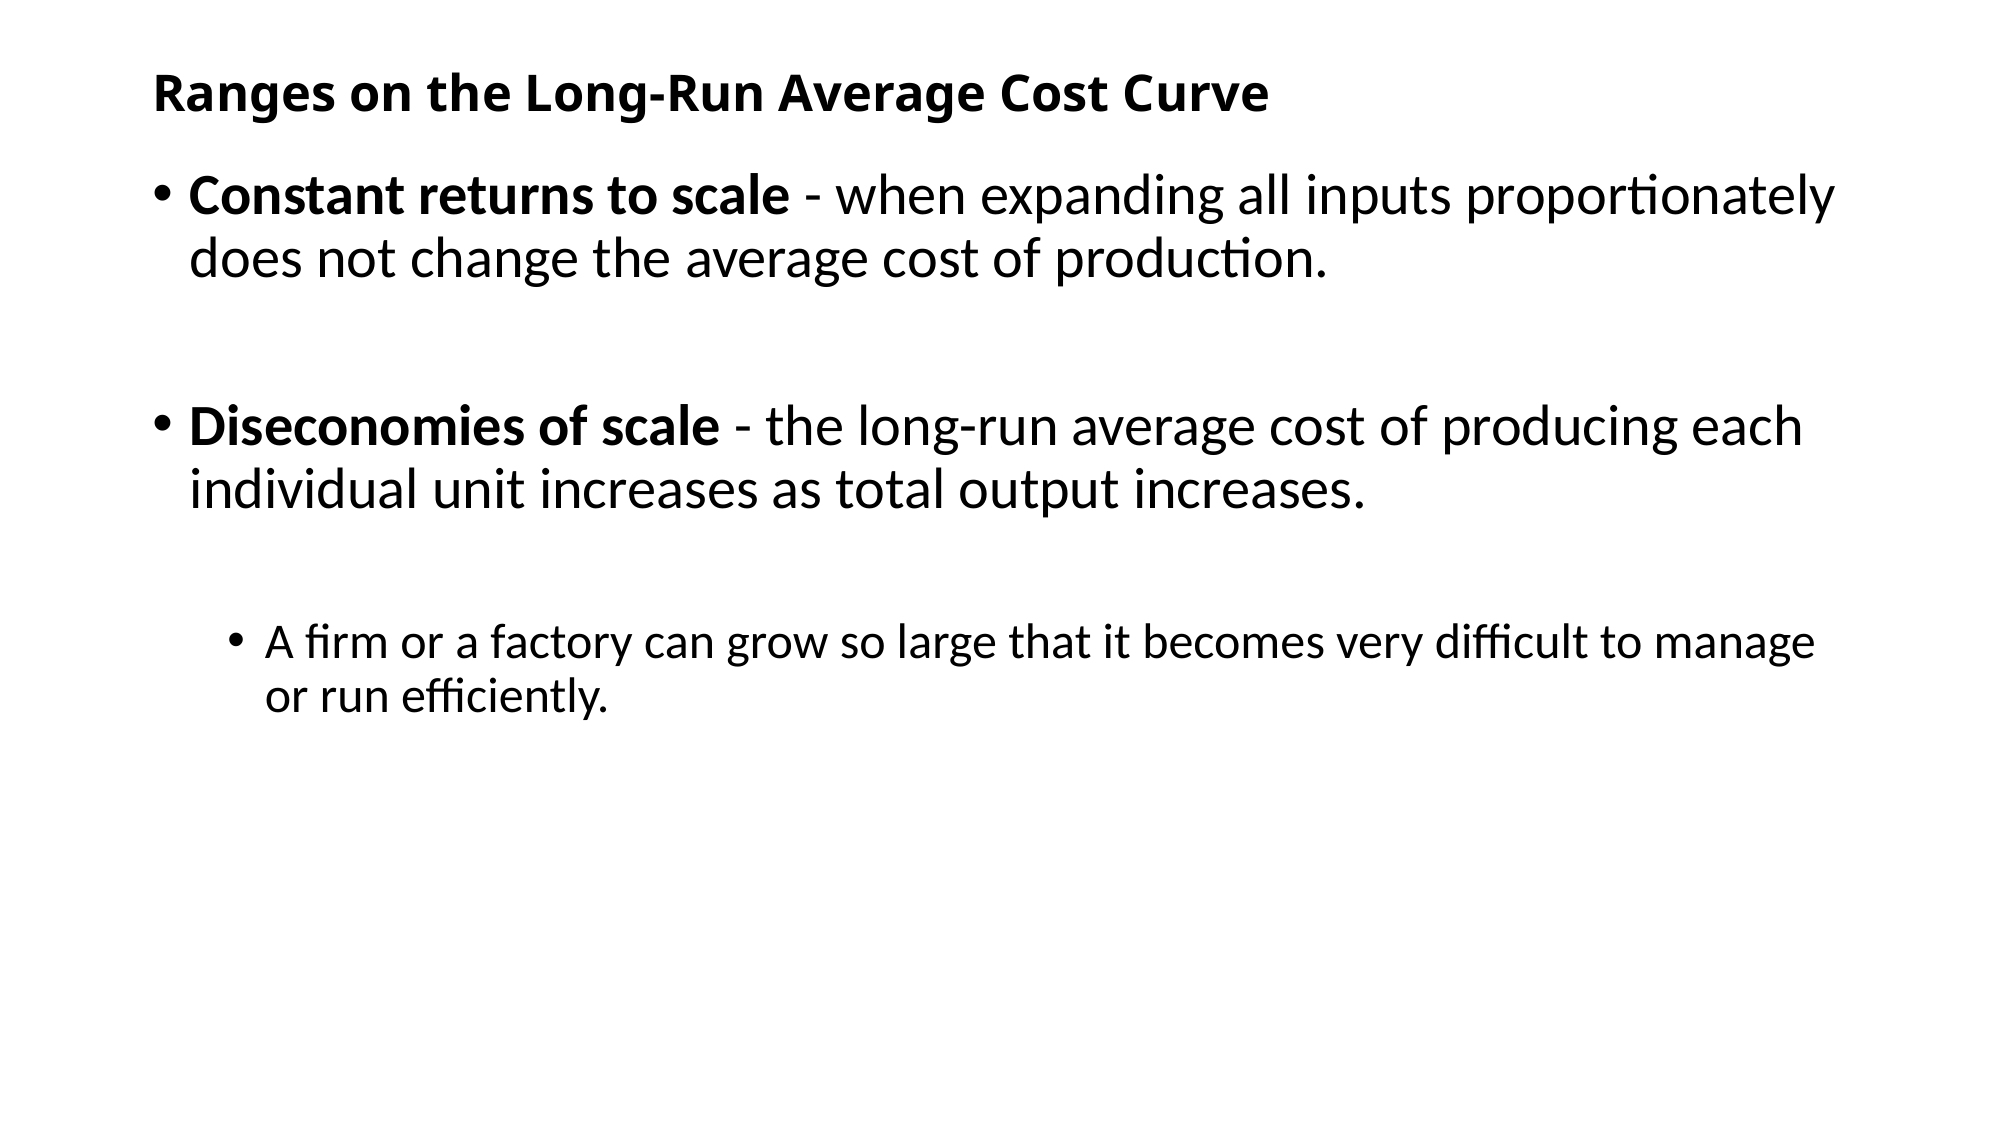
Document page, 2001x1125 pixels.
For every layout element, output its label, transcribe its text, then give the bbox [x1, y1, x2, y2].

title Ranges on the Long-Run Average Cost Curve [137, 59, 1863, 130]
list Constant returns to scale - when expanding all inputs proportionately does not change the average cost of production. Diseconomies of scale - the long-run average cost of producing each individual unit increases as total output increases. A firm or a factory can grow so large that it becomes very difficult to manage or run efficiently. [137, 156, 1863, 780]
